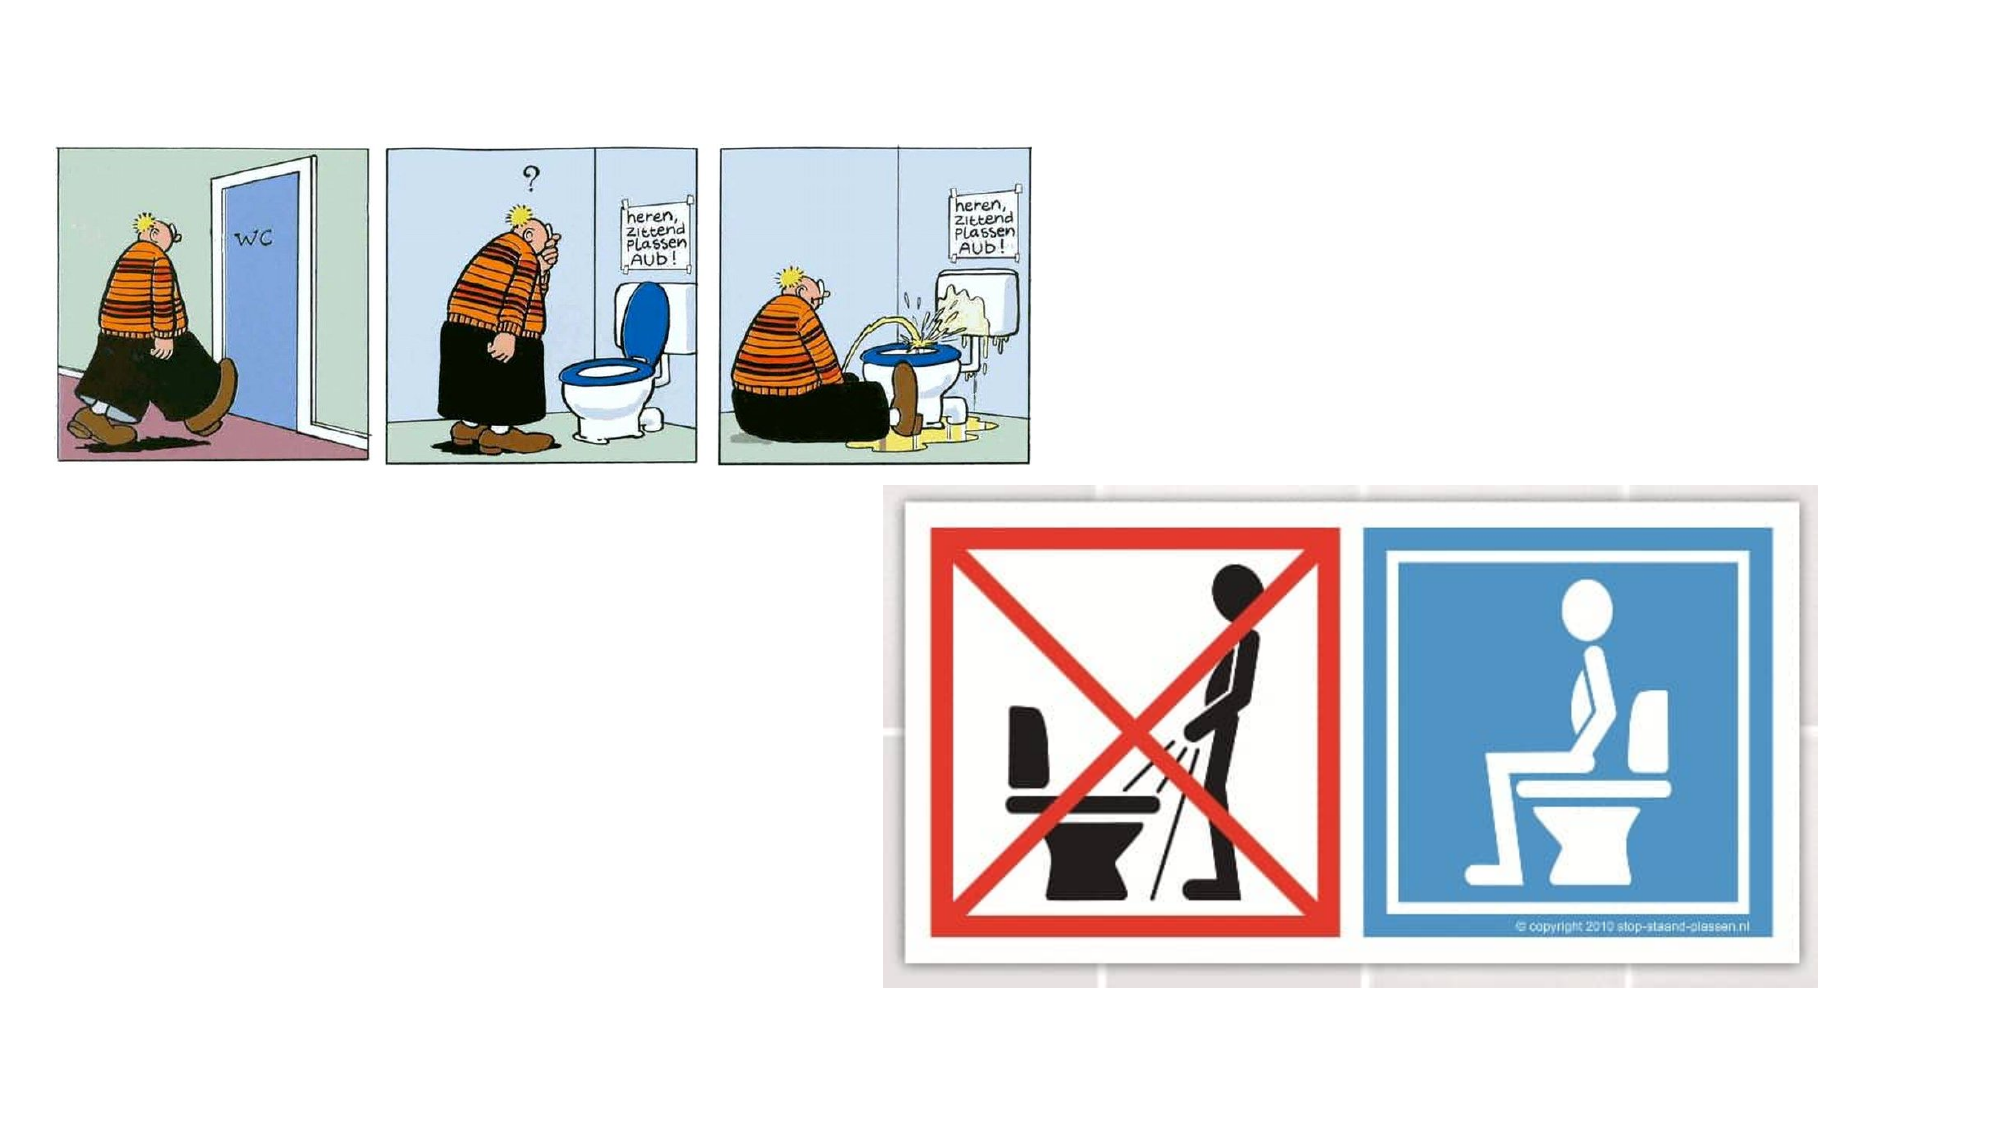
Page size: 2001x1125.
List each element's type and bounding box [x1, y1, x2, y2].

picture [53, 144, 1032, 466]
picture [883, 485, 1818, 988]
